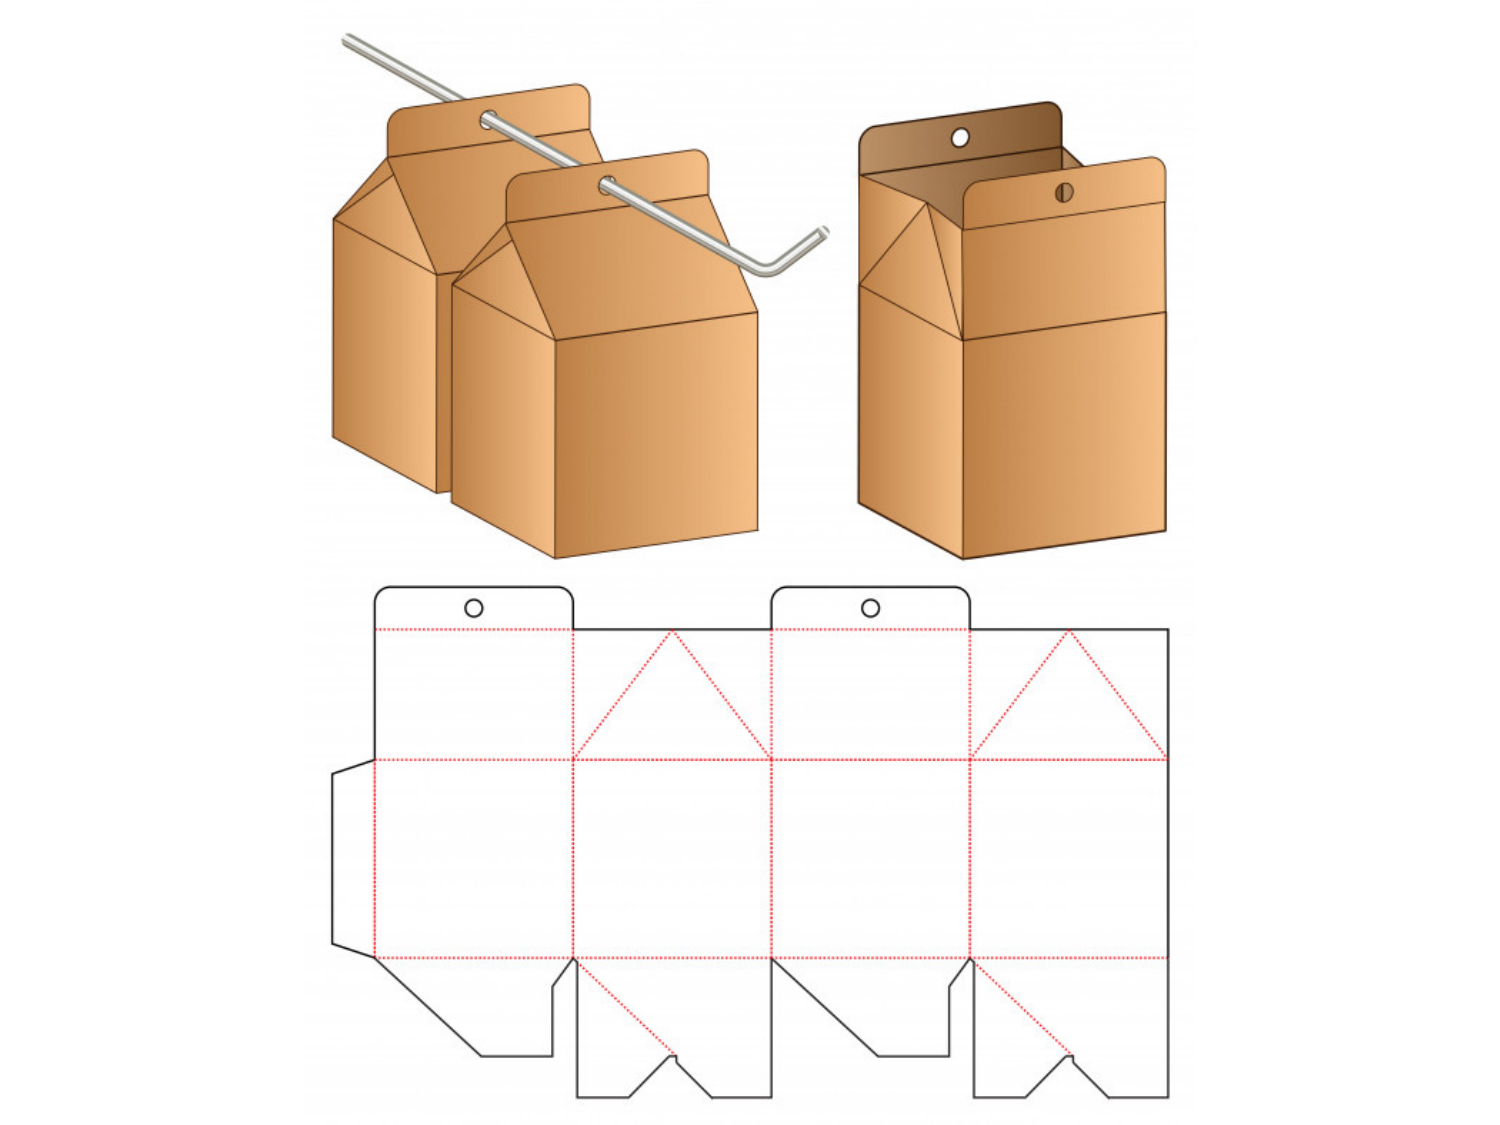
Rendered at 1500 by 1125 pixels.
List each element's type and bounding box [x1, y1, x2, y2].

picture [303, 0, 1197, 1125]
